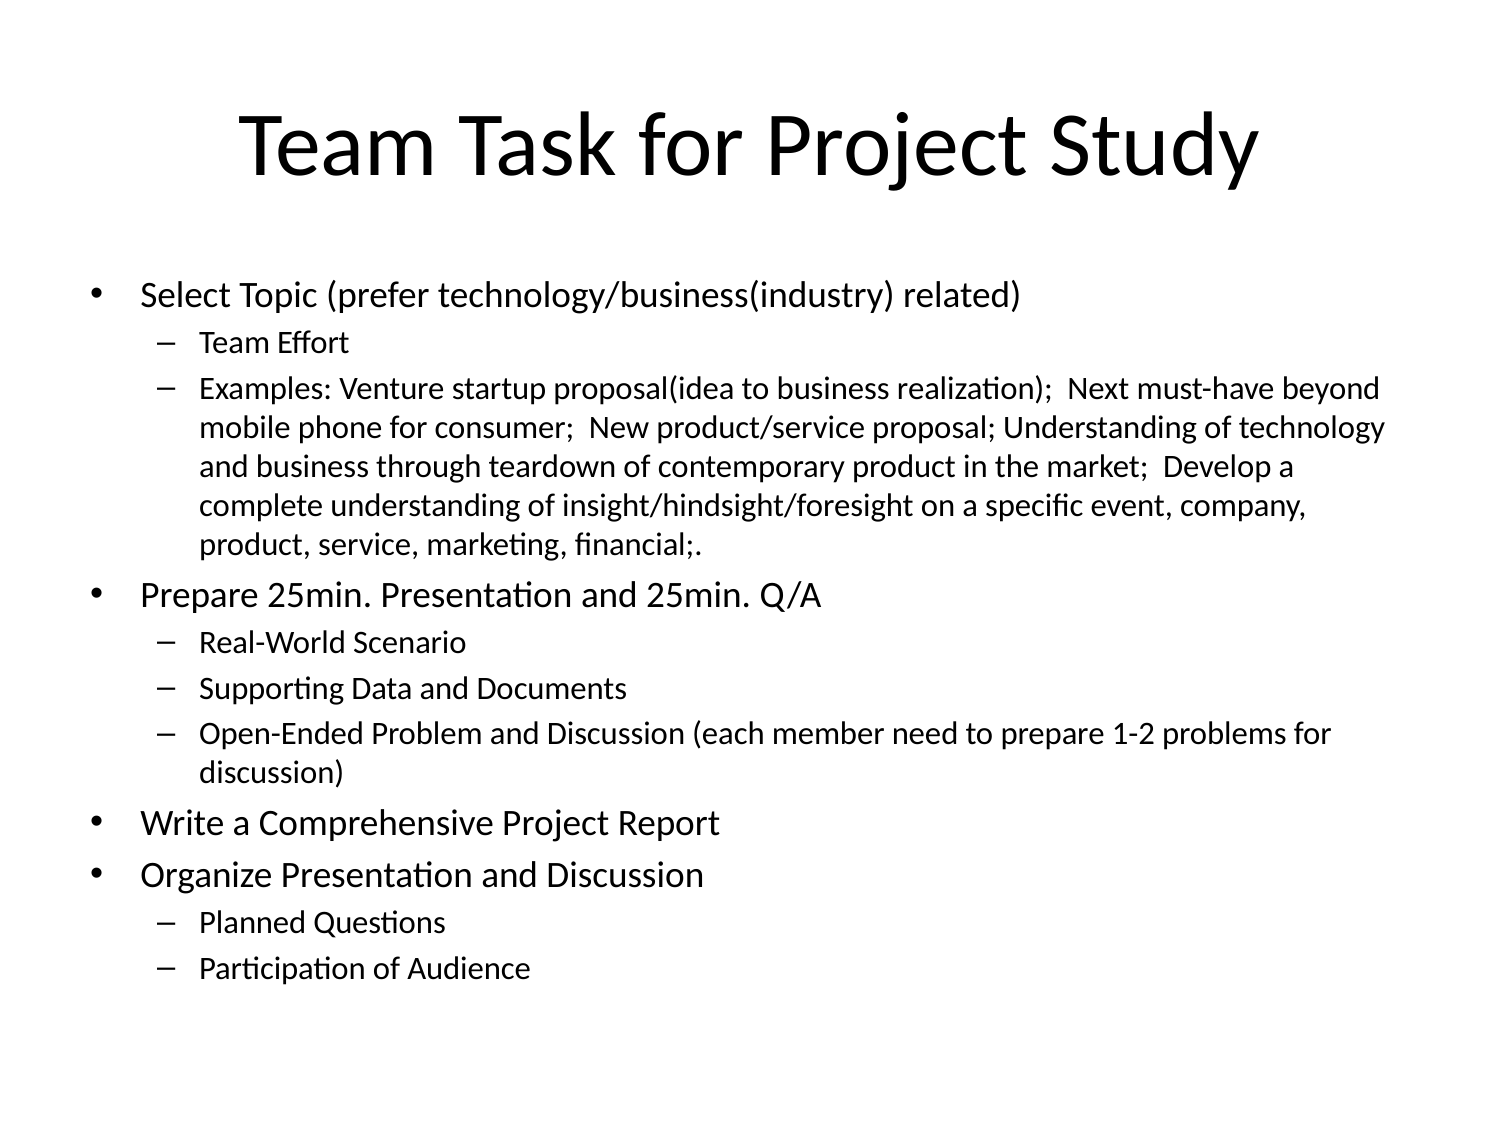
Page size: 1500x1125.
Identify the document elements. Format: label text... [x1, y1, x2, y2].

list Select Topic (prefer technology/business(industry) related) Team Effort Examples: Venture startup proposal(idea to business realization); Next must-have beyond mobile phone for consumer; New product/service proposal; Understanding of technology and business through teardown of contemporary product in the market; Develop a complete understanding of insight/hindsight/foresight on a specific event, company, product, service, marketing, financial;. Prepare 25min. Presentation and 25min. Q/A Real-World Scenario Supporting Data and Documents Open-Ended Problem and Discussion (each member need to prepare 1-2 problems for discussion) Write a Comprehensive Project Report Organize Presentation and Discussion Planned Questions Participation of Audience [75, 262, 1425, 1005]
title Team Task for Project Study [75, 45, 1425, 233]
